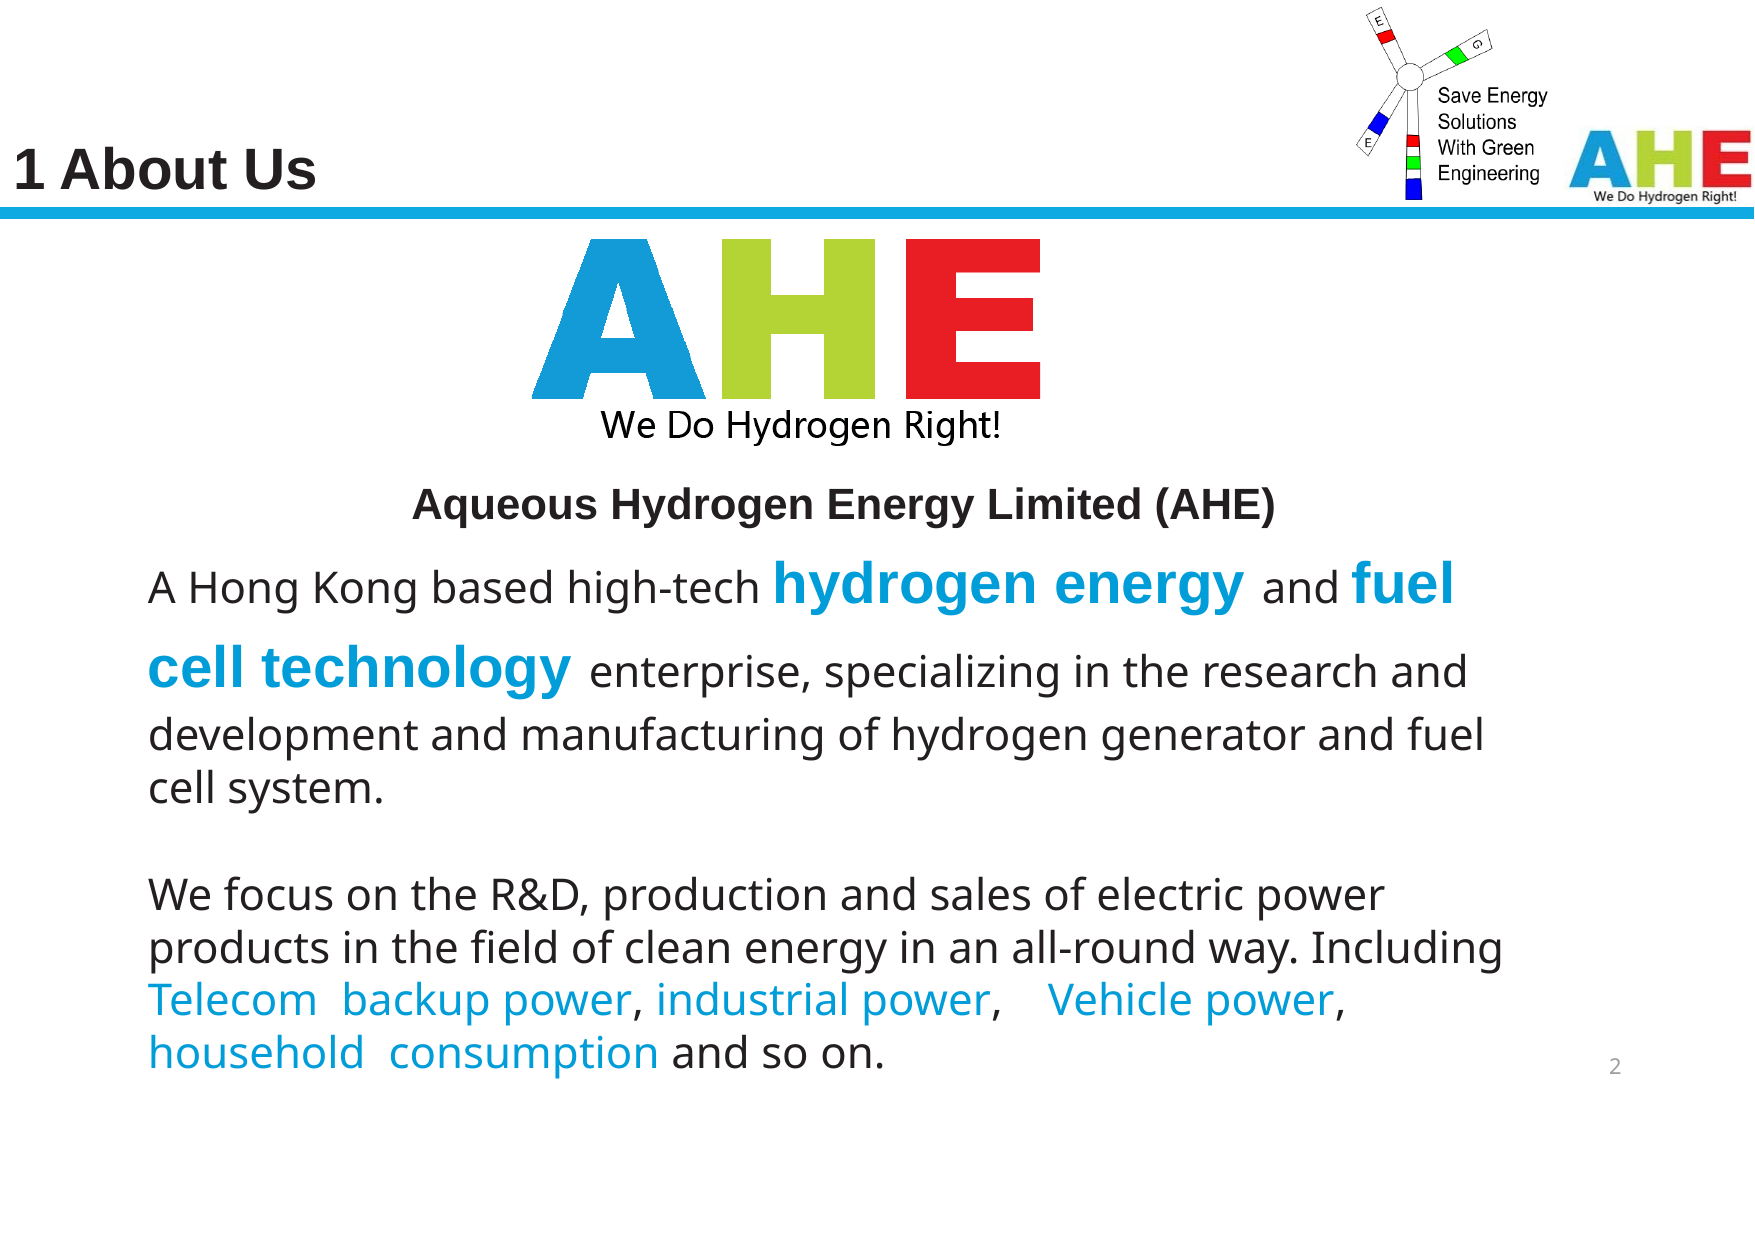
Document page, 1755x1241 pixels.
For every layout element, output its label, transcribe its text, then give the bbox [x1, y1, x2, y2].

text_box [1568, 126, 1755, 206]
text_box Aqueous Hydrogen Energy Limited (AHE) A Hong Kong based high-tech hydrogen energy and fuel cell technology enterprise, specializing in the research and development and manufacturing of hydrogen generator and fuel cell system. We focus on the R&D, production and sales of electric power products in the field of clean energy in an all-round way. Including Telecom backup power, industrial power, Vehicle power, household consumption and so on. [145, 464, 1561, 1077]
title 1 About Us [11, 128, 345, 339]
picture [1339, 1, 1565, 204]
text_box [531, 239, 1041, 446]
text_box 2 [1607, 1050, 1623, 1080]
